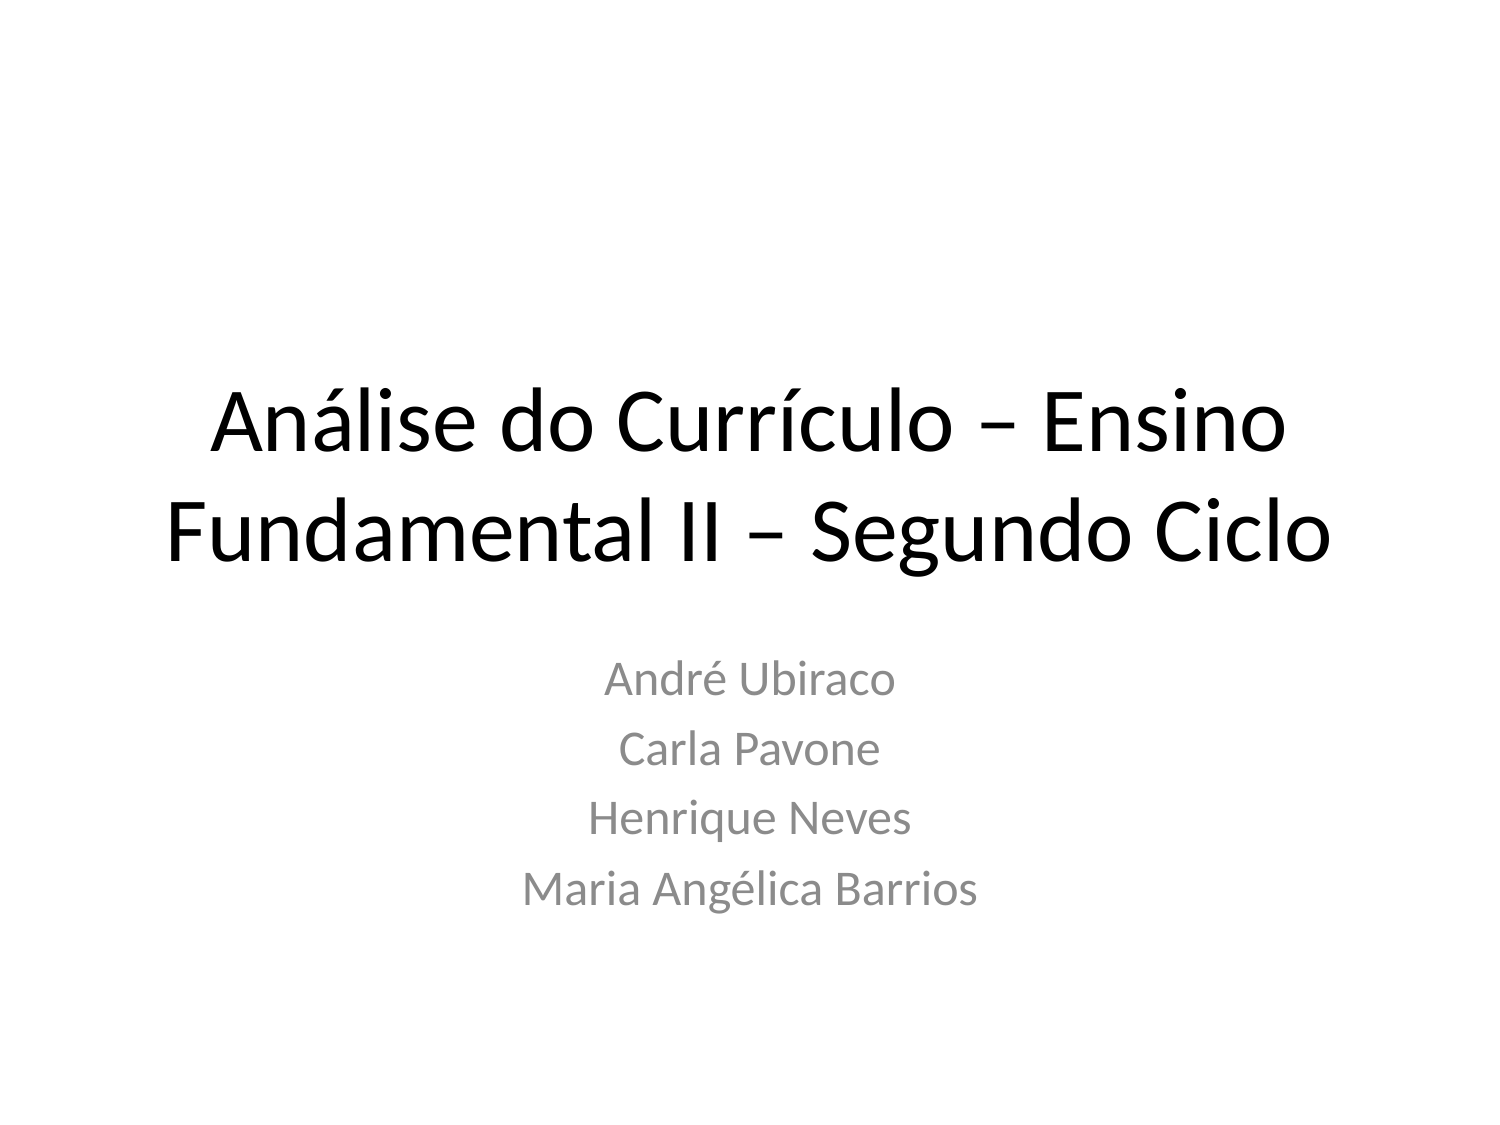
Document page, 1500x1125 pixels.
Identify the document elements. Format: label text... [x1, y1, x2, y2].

subtitle André Ubiraco Carla Pavone Henrique Neves Maria Angélica Barrios [224, 637, 1276, 926]
title Análise do Currículo – Ensino Fundamental II – Segundo Ciclo [112, 349, 1388, 591]
